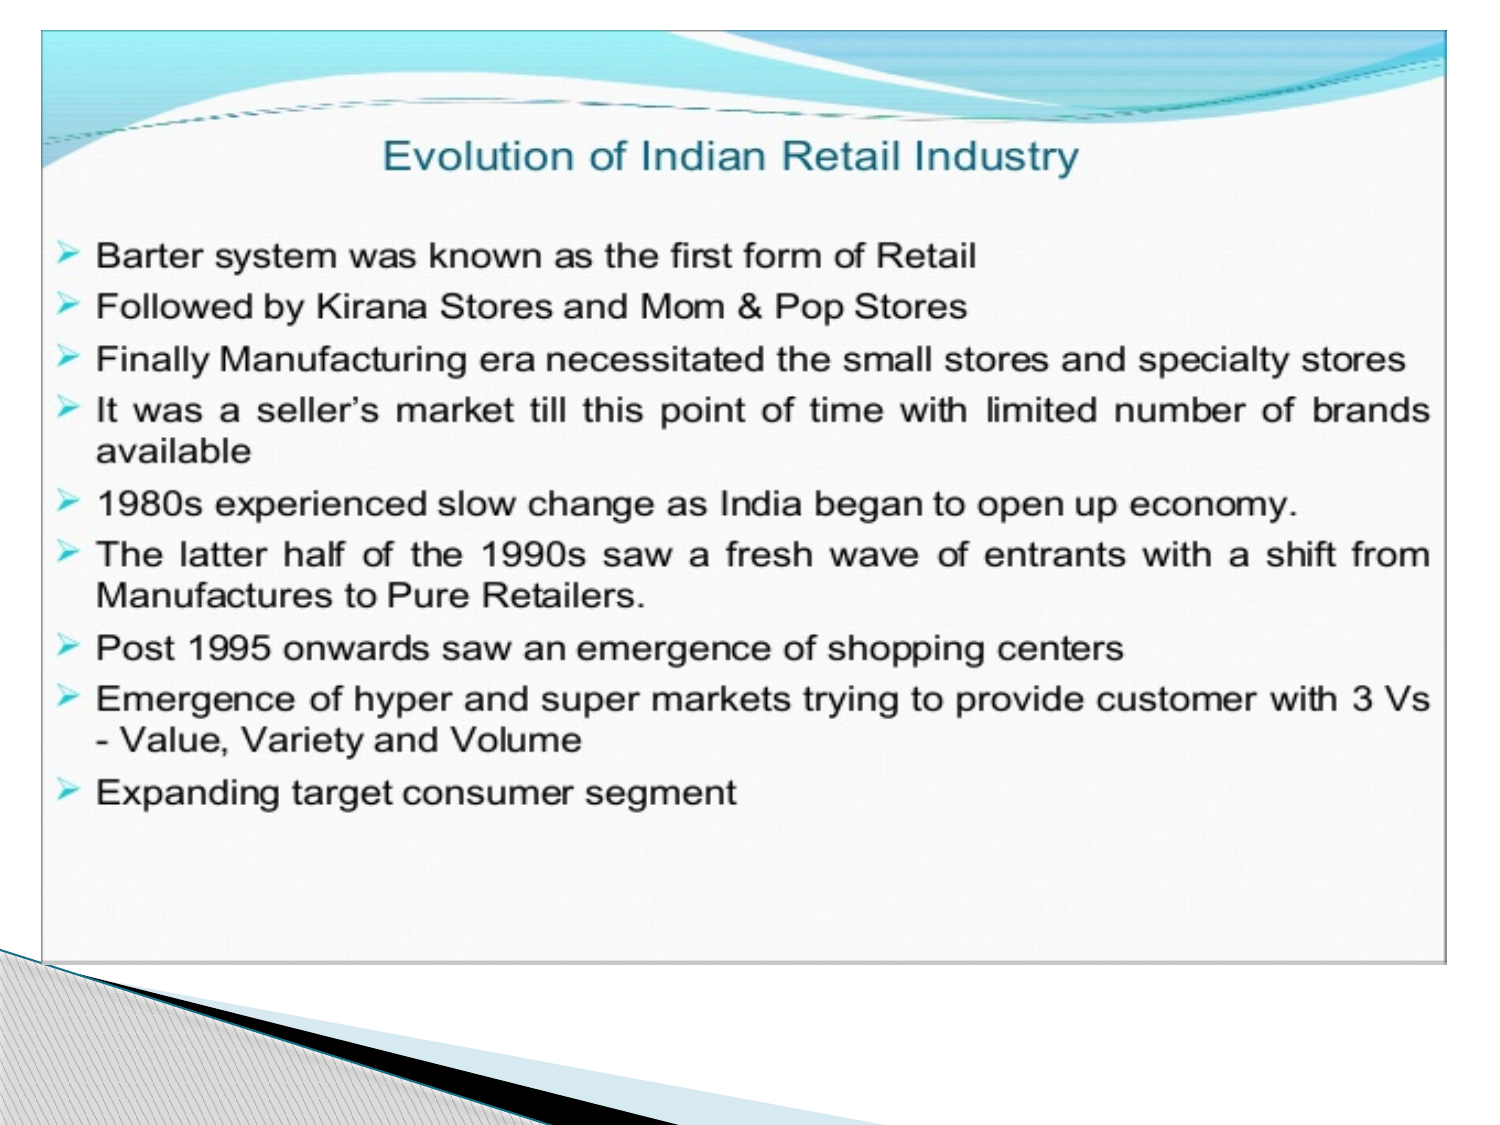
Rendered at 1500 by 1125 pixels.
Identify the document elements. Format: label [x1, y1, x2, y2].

list [41, 30, 1448, 965]
